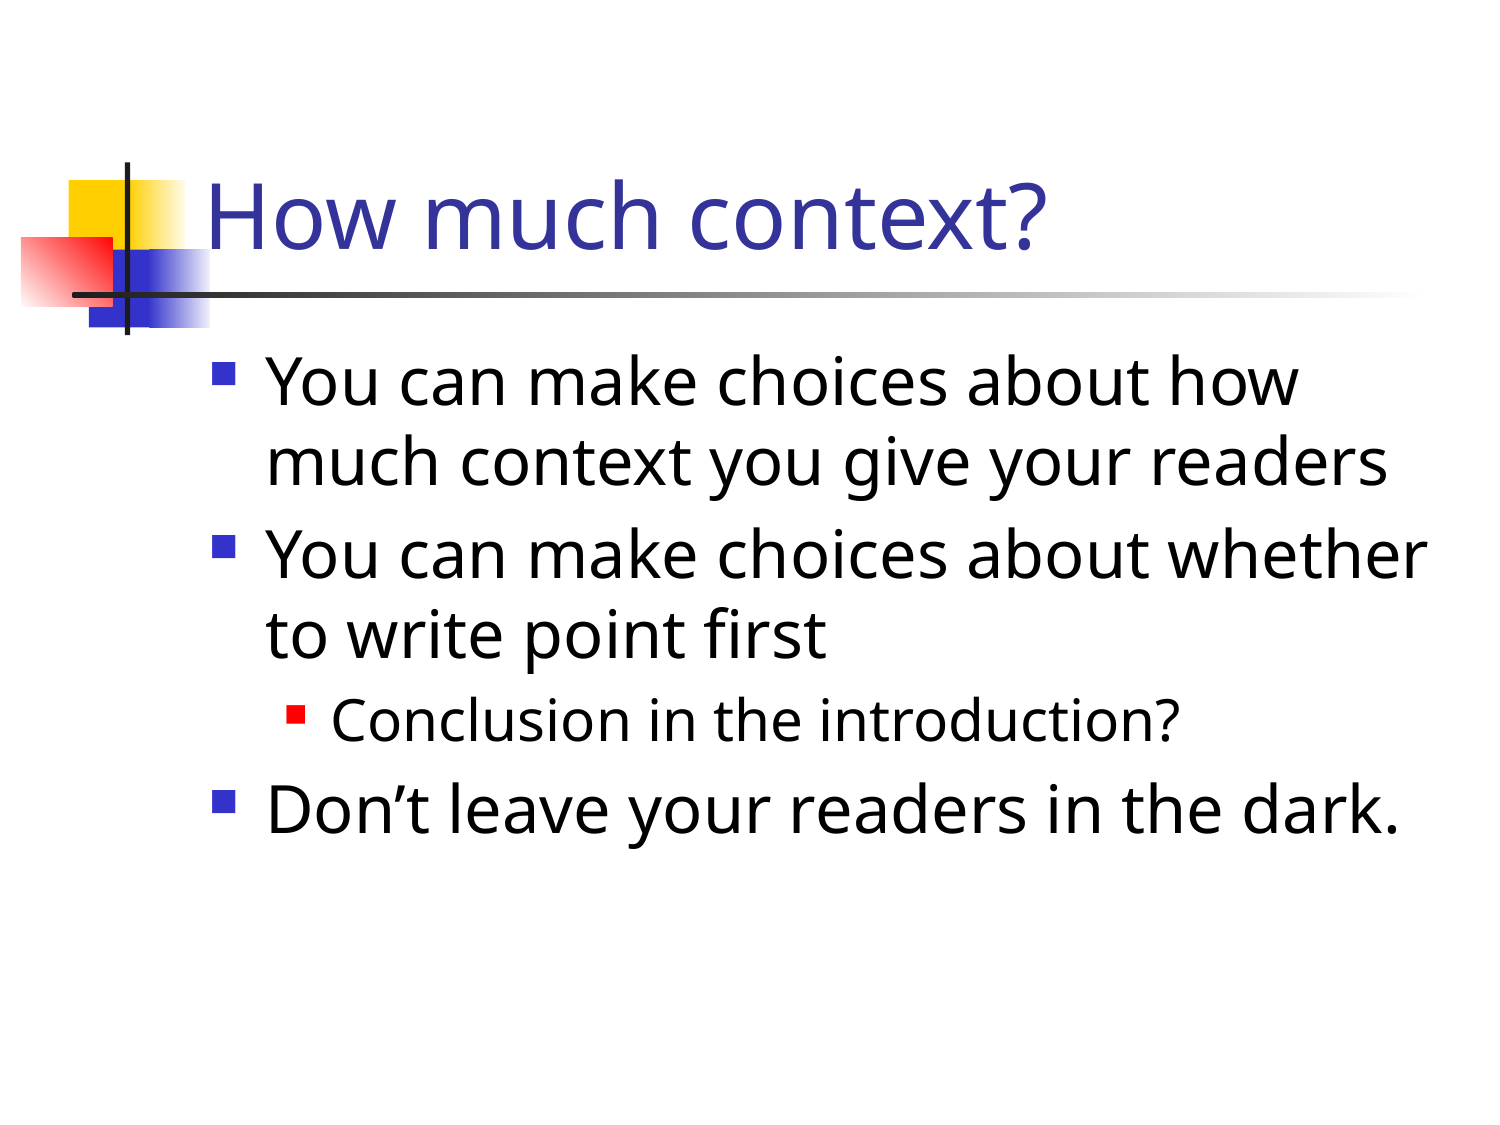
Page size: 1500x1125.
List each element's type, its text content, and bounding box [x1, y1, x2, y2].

title How much context? [188, 34, 1468, 276]
list You can make choices about how much context you give your readers You can make choices about whether to write point first Conclusion in the introduction? Don’t leave your readers in the dark. [193, 330, 1470, 1007]
